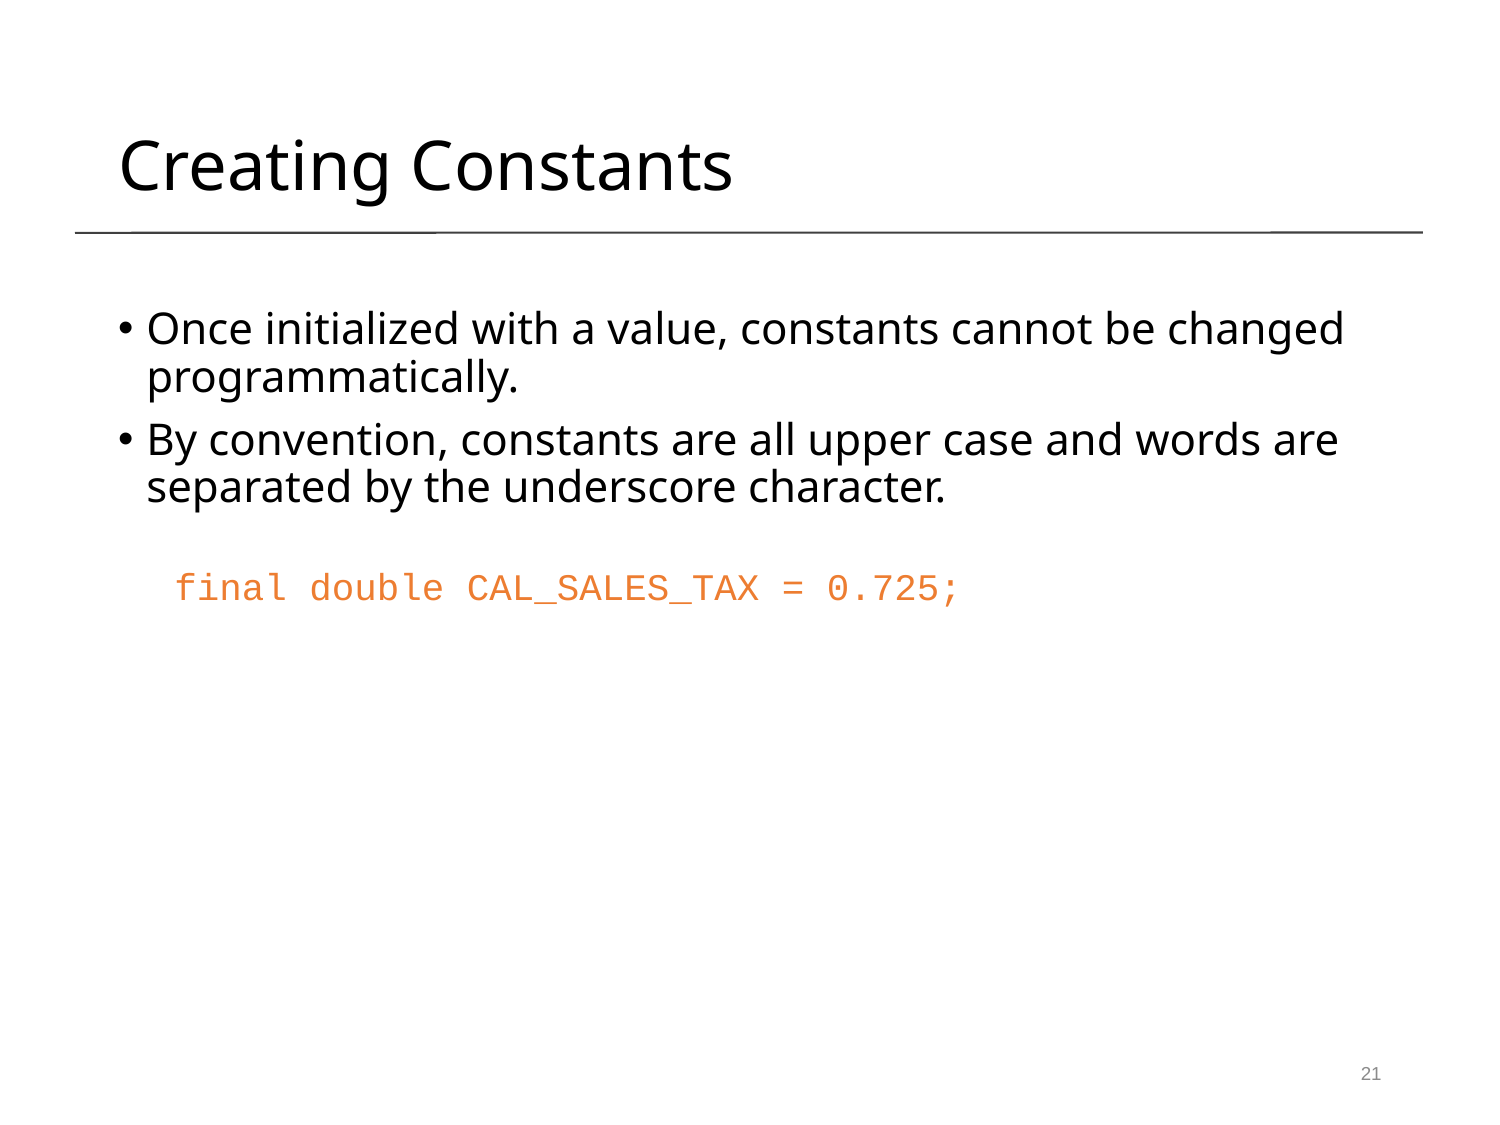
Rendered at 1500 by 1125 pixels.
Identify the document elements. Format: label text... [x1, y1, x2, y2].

title Creating Constants [103, 59, 1397, 278]
slide_number 21 [1059, 1042, 1397, 1103]
list Once initialized with a value, constants cannot be changed programmatically. By convention, constants are all upper case and words are separated by the underscore character. final double CAL_SALES_TAX = 0.725; [103, 299, 1397, 1014]
